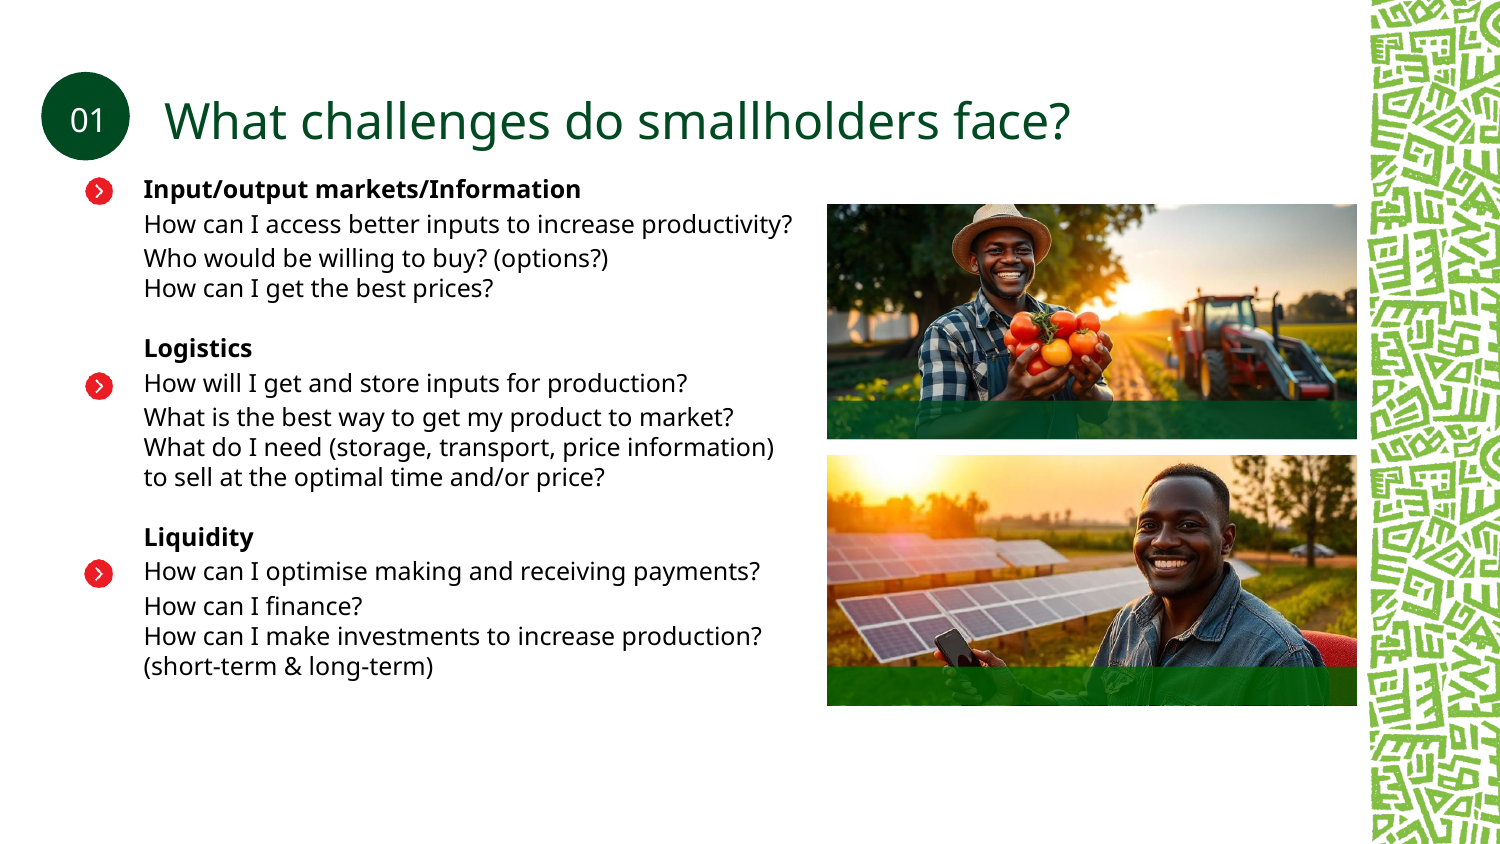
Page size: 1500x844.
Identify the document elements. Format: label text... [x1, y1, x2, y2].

text_box 01 [67, 97, 113, 140]
text_box [41, 71, 130, 161]
picture [85, 371, 114, 400]
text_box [826, 204, 1358, 440]
picture [1367, 0, 1500, 844]
picture [84, 559, 113, 588]
title What challenges do smallholders face? [162, 87, 1338, 231]
picture [85, 177, 114, 206]
text_box Input/output markets/Information How can I access better inputs to increase productivity? Who would be willing to buy? (options?) How can I get the best prices? Logistics How will I get and store inputs for production? What is the best way to get my product to market? What do I need (storage, transport, price information) to sell at the optimal time and/or price? Liquidity How can I optimise making and receiving payments? How can I finance? How can I make investments to increase production? (short-term & long-term) [143, 141, 806, 680]
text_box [826, 455, 1358, 706]
